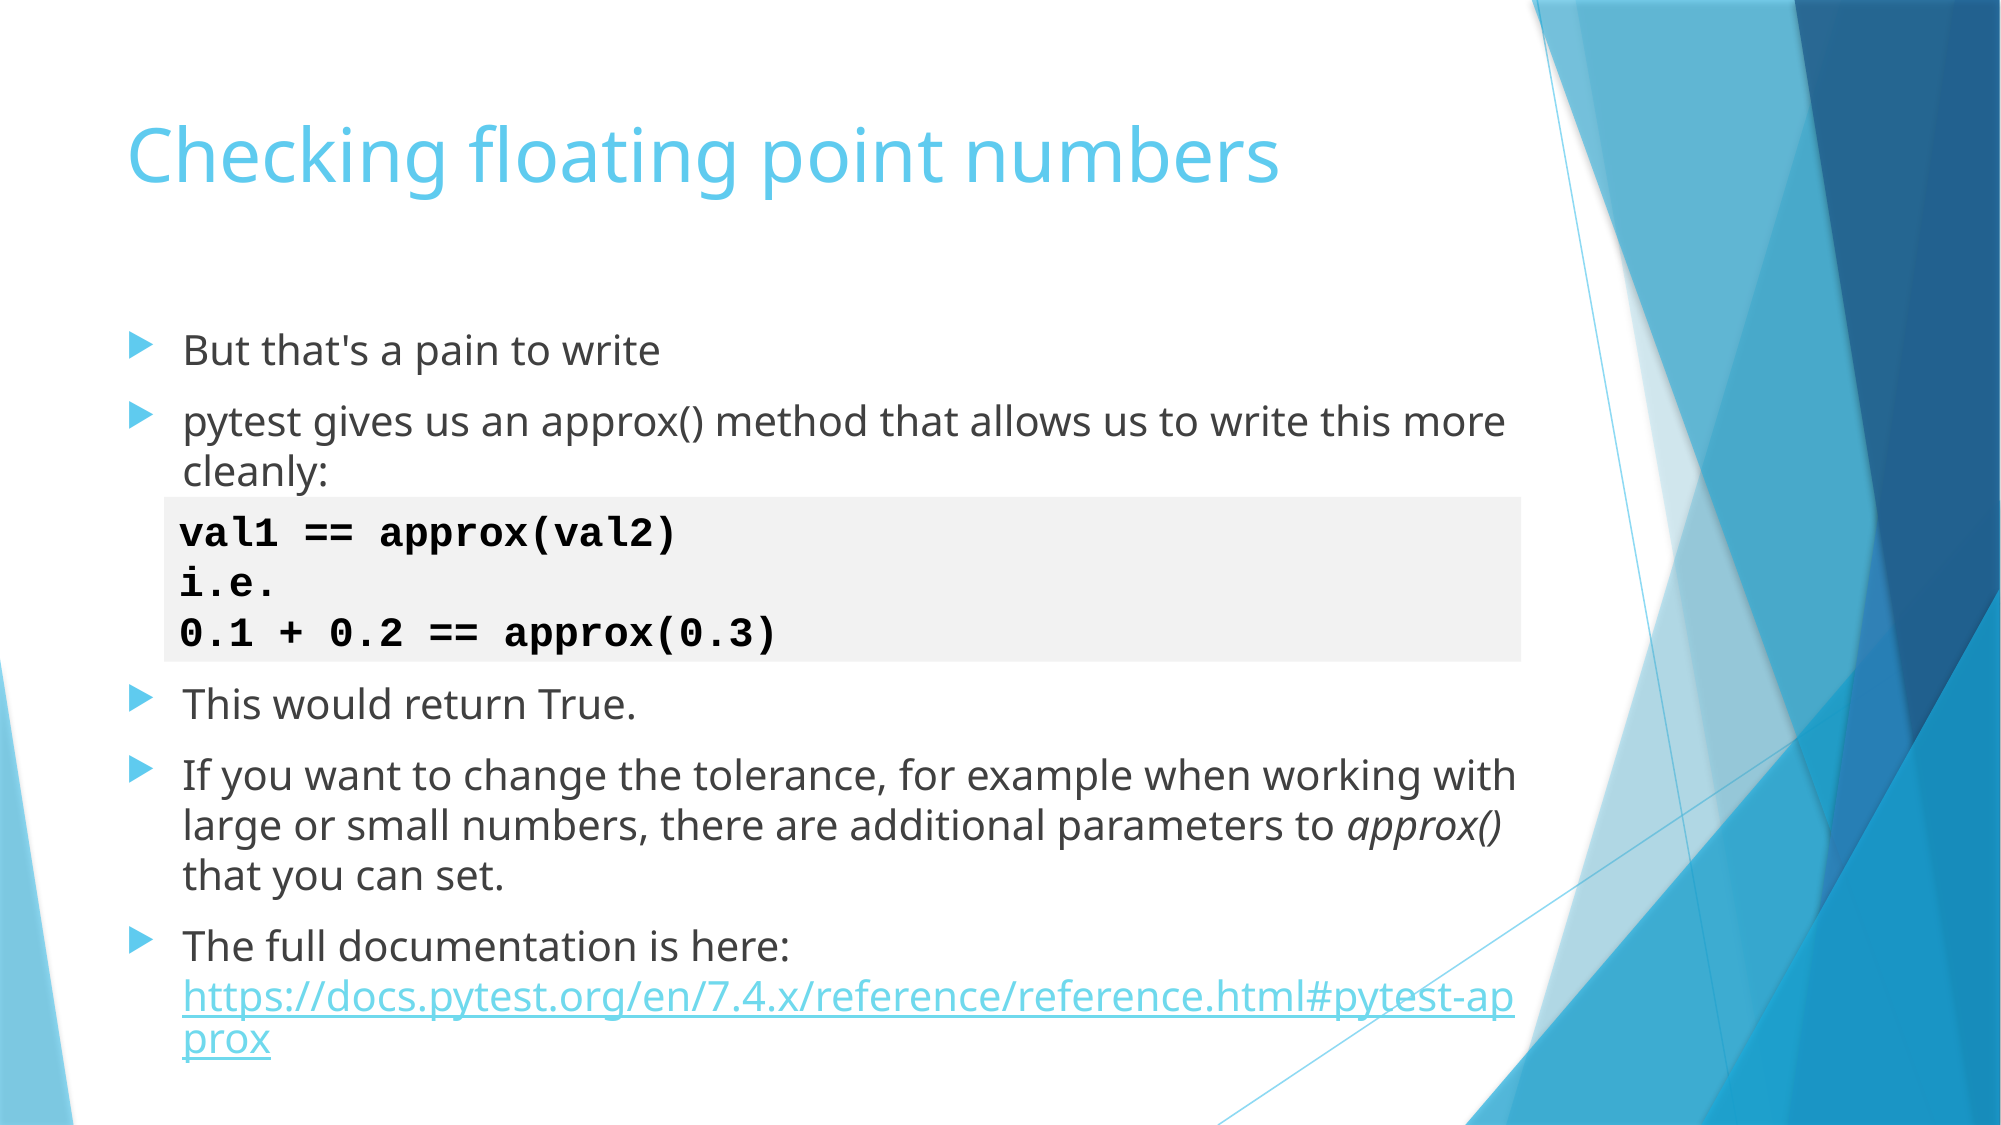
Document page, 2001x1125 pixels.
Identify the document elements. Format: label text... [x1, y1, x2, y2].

text_box val1 == approx(val2) i.e. 0.1 + 0.2 == approx(0.3) [164, 496, 1522, 662]
title Checking floating point numbers [111, 99, 1522, 316]
list But that's a pain to write pytest gives us an approx() method that allows us to write this more cleanly: This would return True. If you want to change the tolerance, for example when working with large or small numbers, there are additional parameters to approx() that you can set. The full documentation is here: https://docs.pytest.org/en/7.4.x/reference/reference.html#pytest-approx [111, 316, 1555, 1093]
